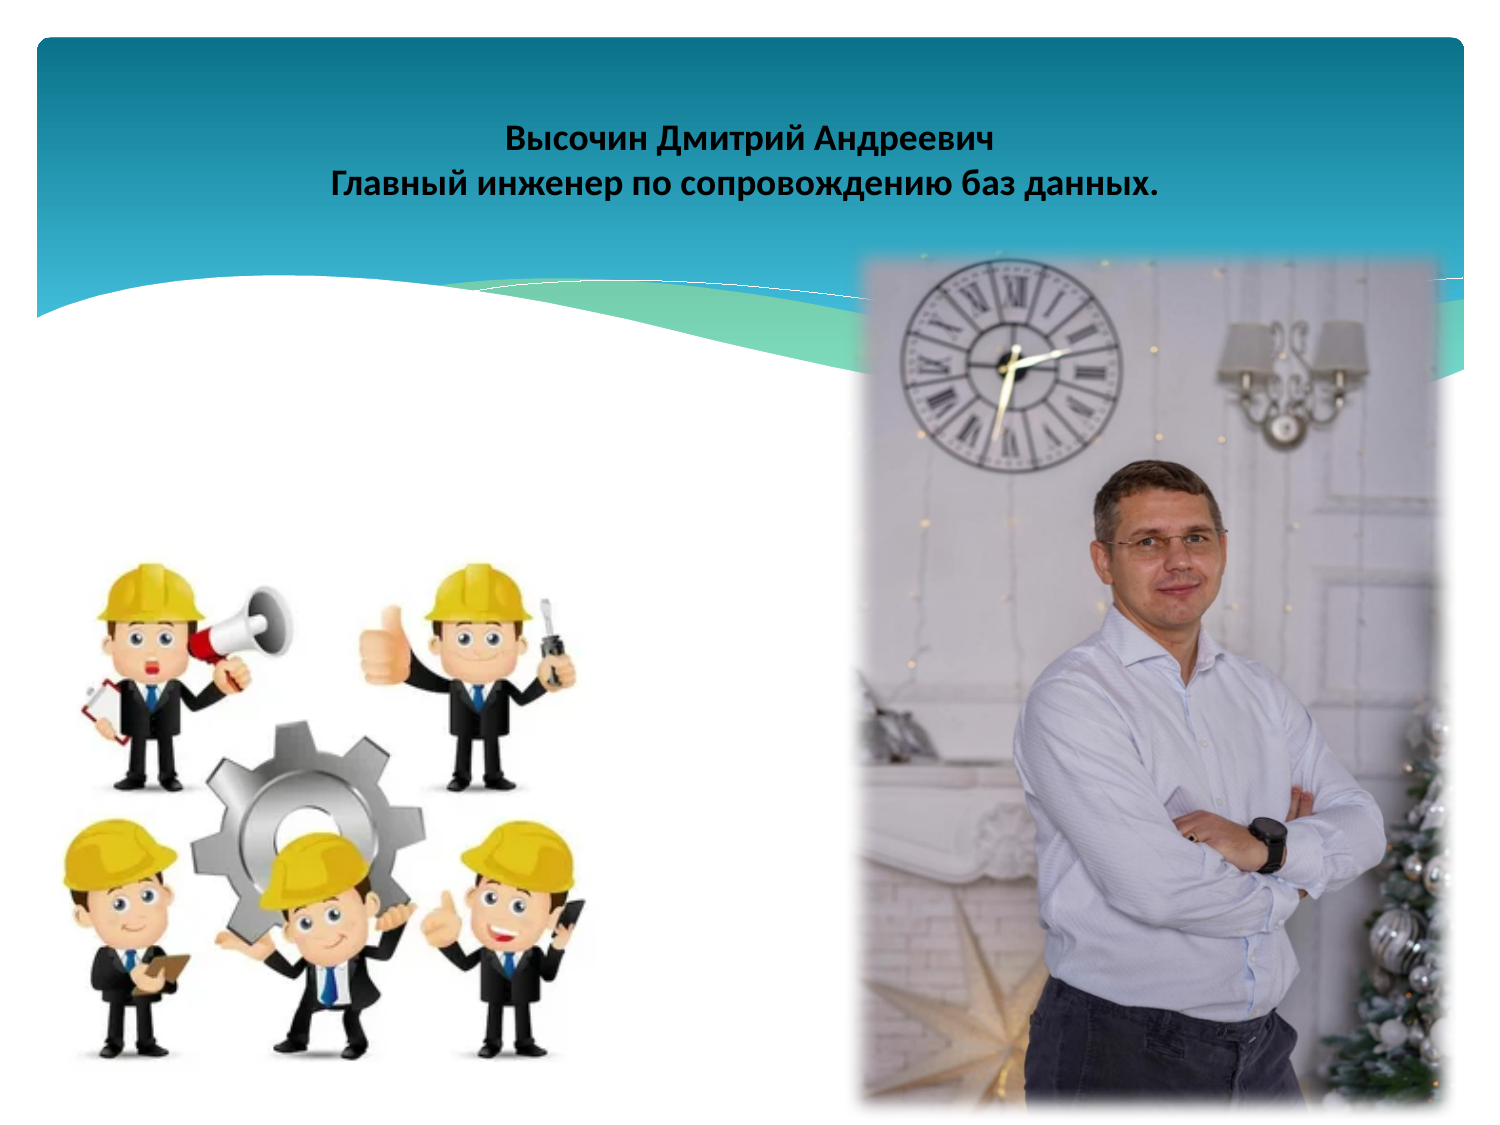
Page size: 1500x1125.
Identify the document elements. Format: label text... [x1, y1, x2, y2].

picture [17, 502, 627, 1125]
title Высочин Дмитрий Андреевич Главный инженер по сопровождению баз данных. [75, 55, 1425, 261]
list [844, 239, 1459, 1121]
